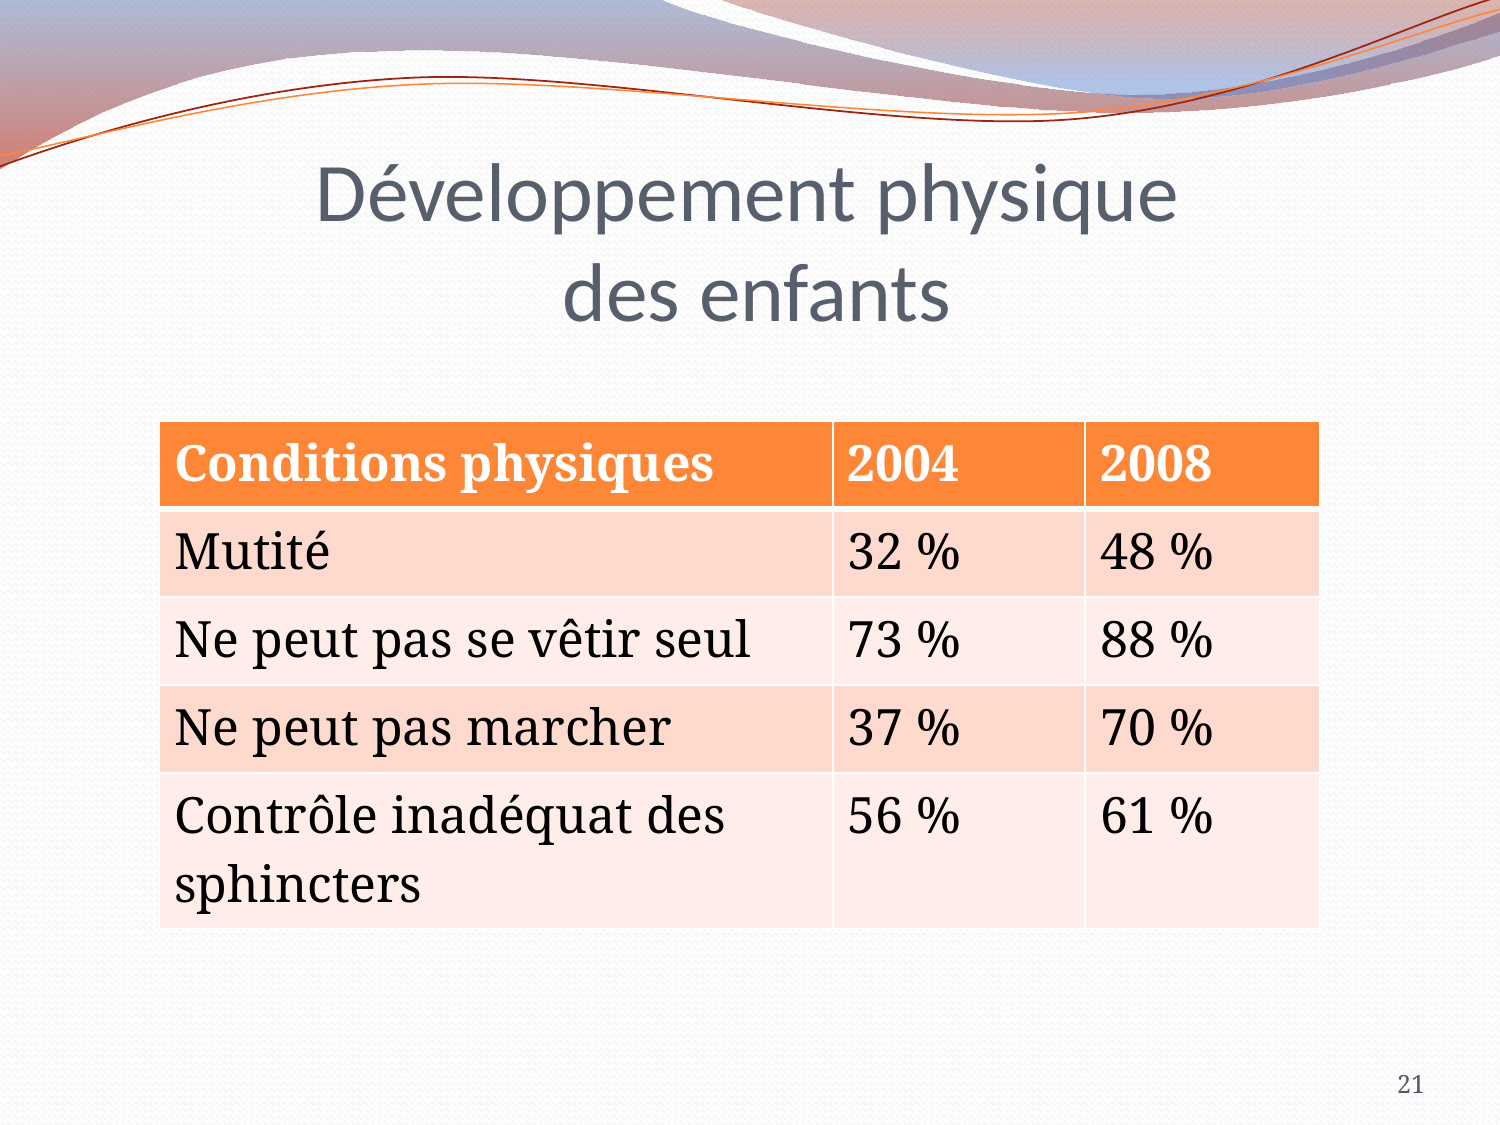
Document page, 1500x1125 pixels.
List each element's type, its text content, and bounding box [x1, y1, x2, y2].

table_cell 88 % [1086, 598, 1319, 684]
table_cell 32 % [834, 512, 1084, 596]
table_header 2008 [1086, 422, 1319, 506]
table_cell 56 % [834, 774, 1084, 928]
table_cell 48 % [1086, 512, 1319, 596]
table_cell Mutité [160, 512, 832, 596]
table_header Conditions physiques [160, 422, 832, 506]
title Développement physique des enfants [81, 128, 1433, 339]
table_cell 61 % [1086, 774, 1319, 928]
table_cell Contrôle inadéquat des sphincters [160, 774, 832, 928]
table_cell Ne peut pas se vêtir seul [160, 598, 832, 684]
table_cell 70 % [1086, 686, 1319, 772]
table_cell 73 % [834, 598, 1084, 684]
table_cell Ne peut pas marcher [160, 686, 832, 772]
table_cell 37 % [834, 686, 1084, 772]
slide_number 21 [1299, 1042, 1425, 1103]
table_header 2004 [834, 422, 1084, 506]
